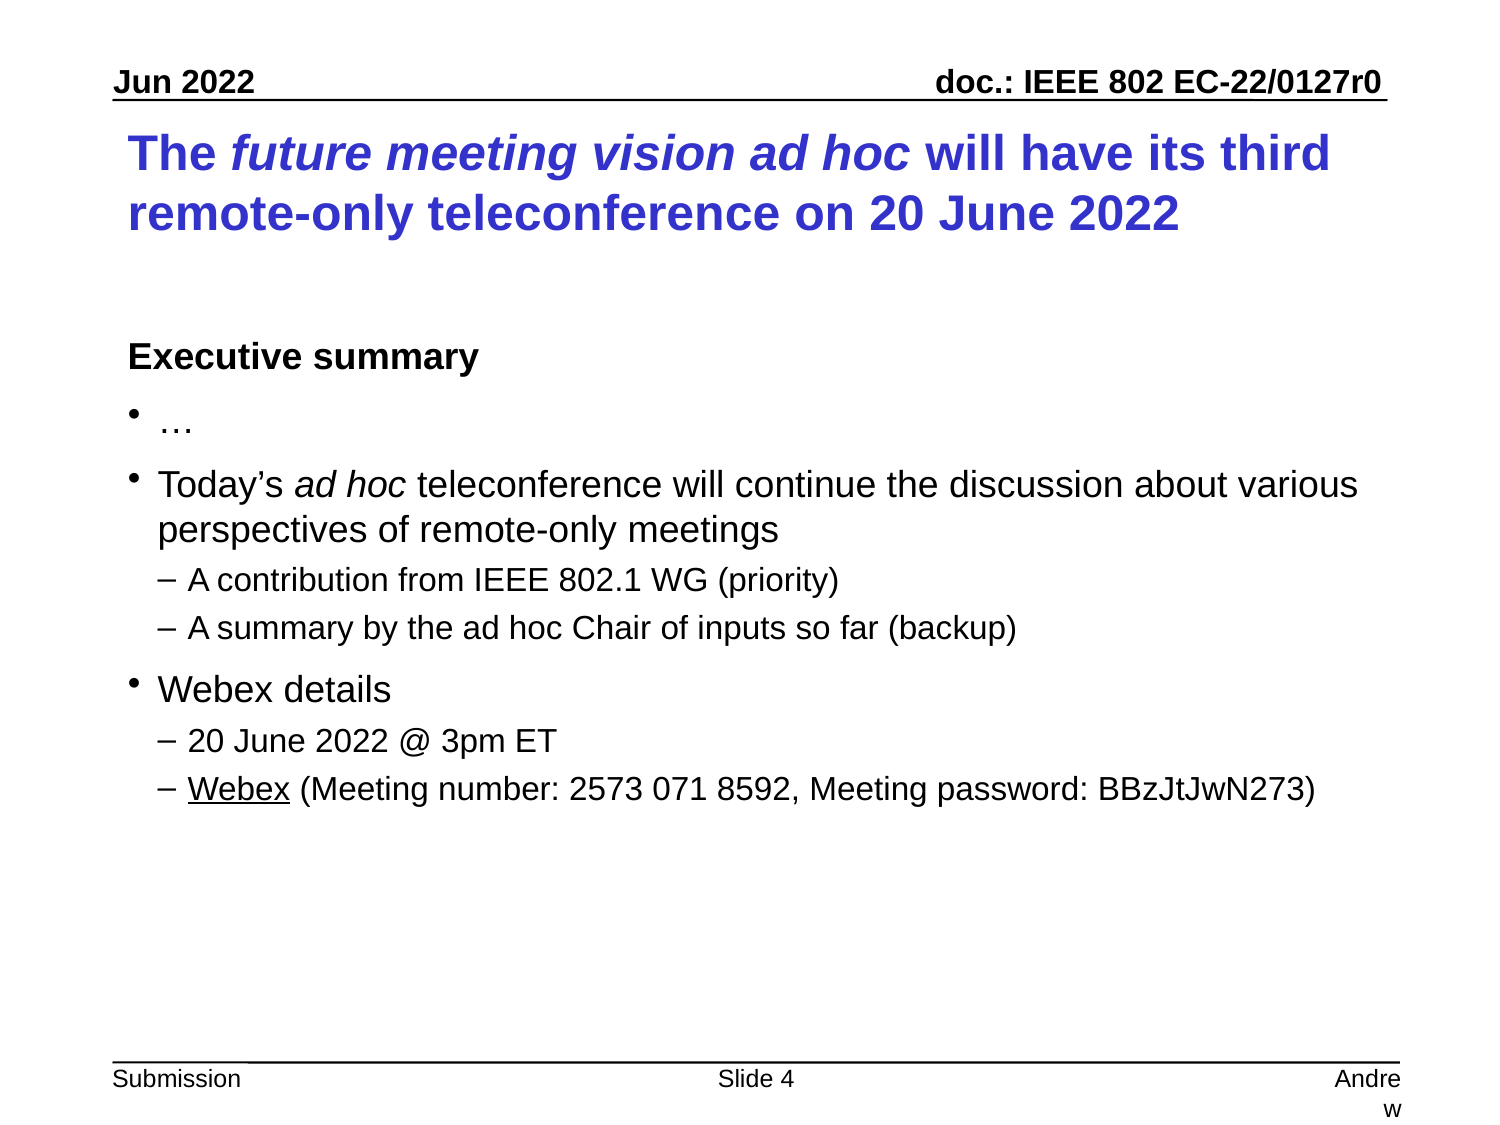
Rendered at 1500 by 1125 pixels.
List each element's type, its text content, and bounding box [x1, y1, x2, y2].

list Executive summary … Today’s ad hoc teleconference will continue the discussion about various perspectives of remote-only meetings A contribution from IEEE 802.1 WG (priority) A summary by the ad hoc Chair of inputs so far (backup) Webex details 20 June 2022 @ 3pm ET Webex (Meeting number: 2573 071 8592, Meeting password: BBzJtJwN273) [112, 324, 1388, 1000]
title The future meeting vision ad hoc will have its third remote-only teleconference on 20 June 2022 [112, 112, 1388, 288]
footer Andrew Myles, Cisco [1320, 1061, 1402, 1093]
slide_number Slide 4 [709, 1061, 803, 1093]
